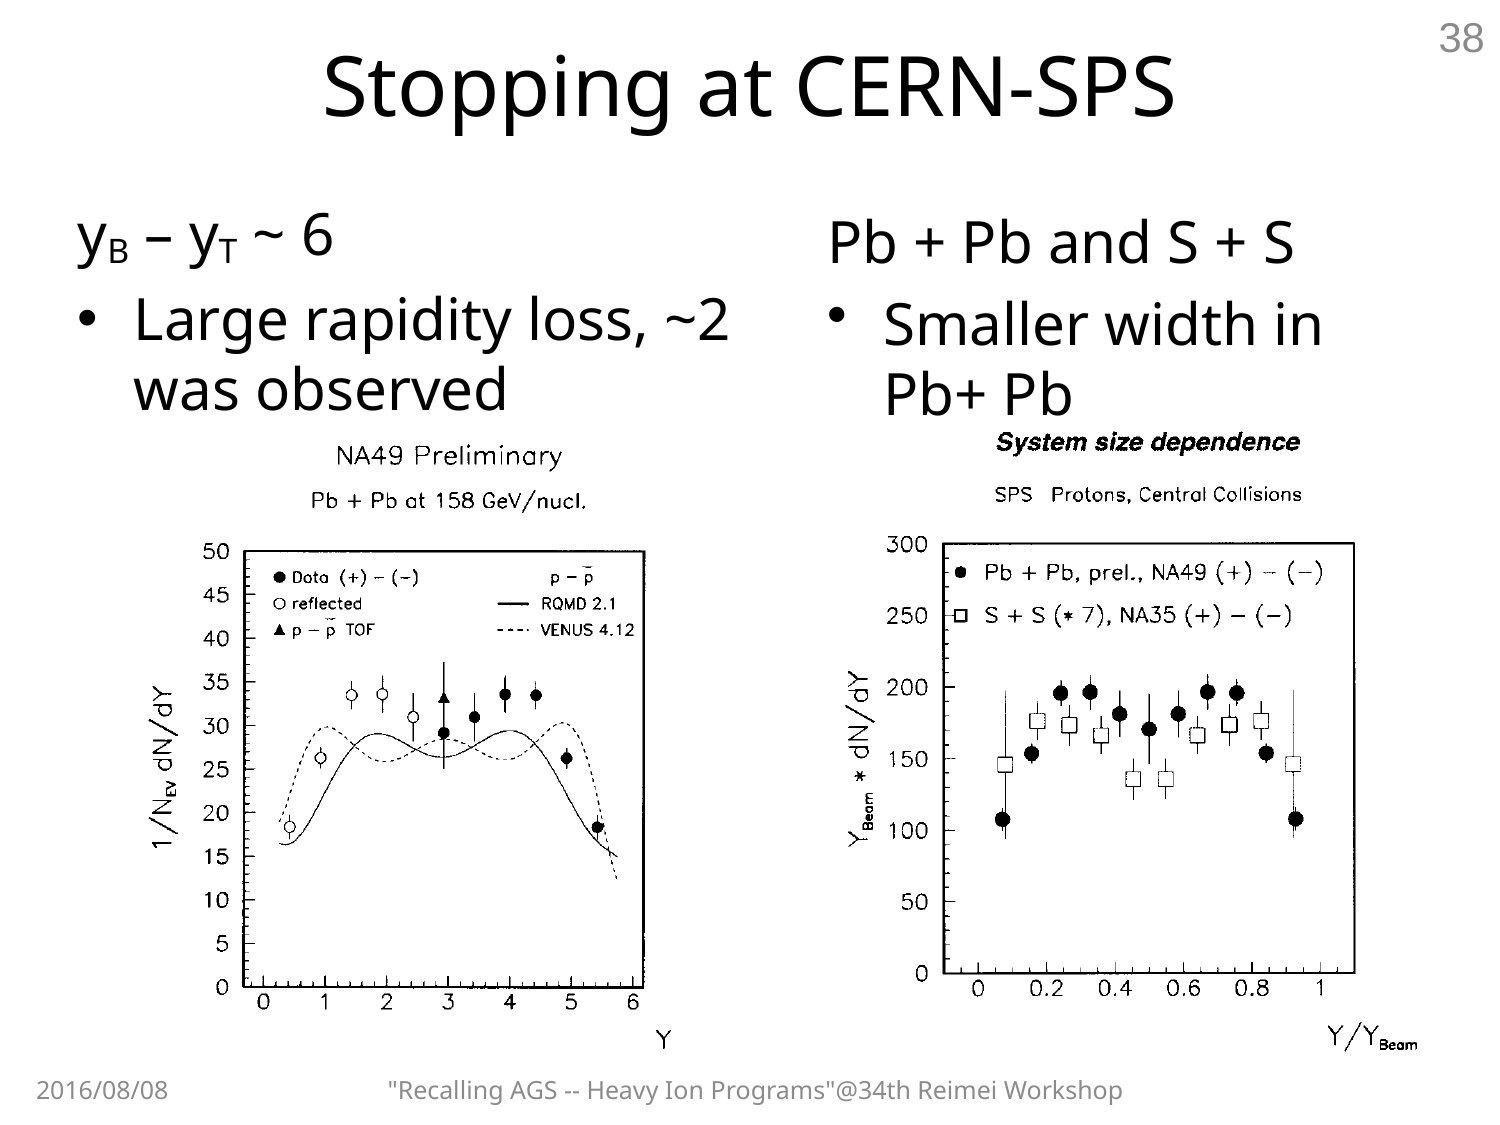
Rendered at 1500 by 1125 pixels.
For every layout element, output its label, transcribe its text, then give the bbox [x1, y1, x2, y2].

picture [824, 414, 1437, 1055]
title Stopping at CERN-SPS [75, 7, 1425, 159]
slide_number 38 [1384, 5, 1500, 66]
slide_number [21, 1059, 190, 1120]
picture [119, 428, 693, 1054]
list yB – yT ~ 6 Large rapidity loss, ~2 was observed [62, 189, 800, 440]
text_box Pb + Pb and S + S Smaller width in Pb+ Pb [812, 197, 1438, 448]
footer "Recalling AGS -- Heavy Ion Programs"@34th Reimei Workshop [212, 1059, 1301, 1120]
